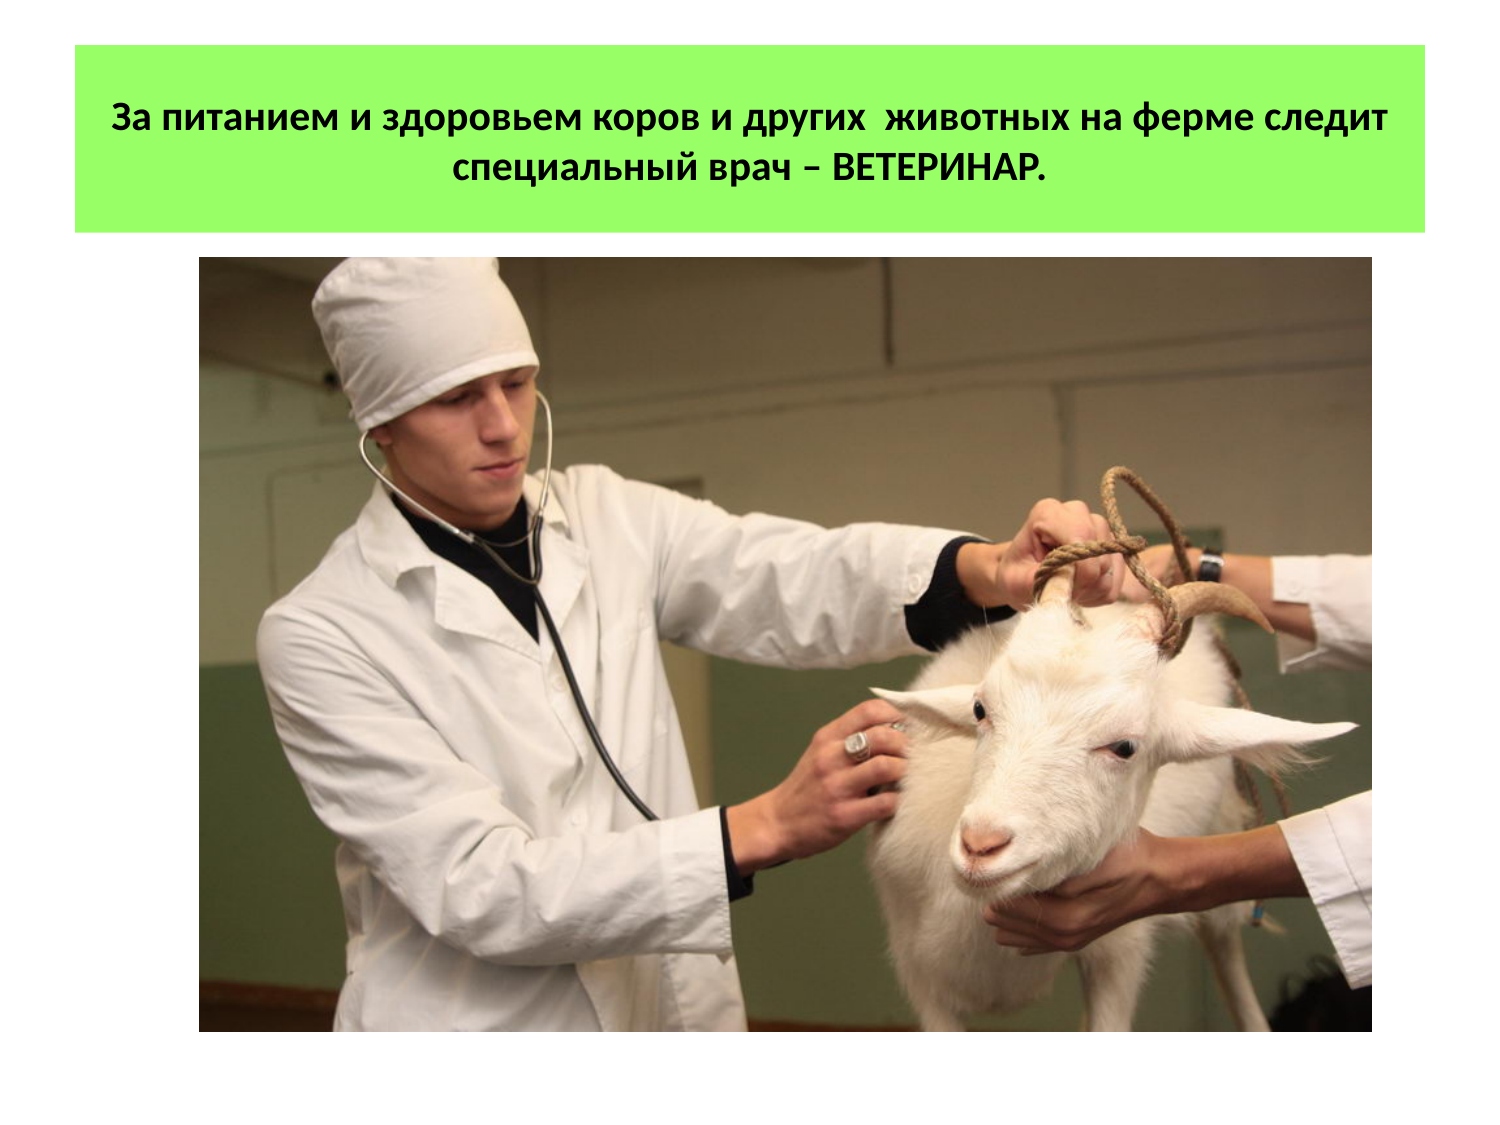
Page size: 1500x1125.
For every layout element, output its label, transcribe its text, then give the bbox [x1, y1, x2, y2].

picture [198, 257, 1372, 1032]
title За питанием и здоровьем коров и других животных на ферме следит специальный врач – ВЕТЕРИНАР. [75, 45, 1425, 233]
